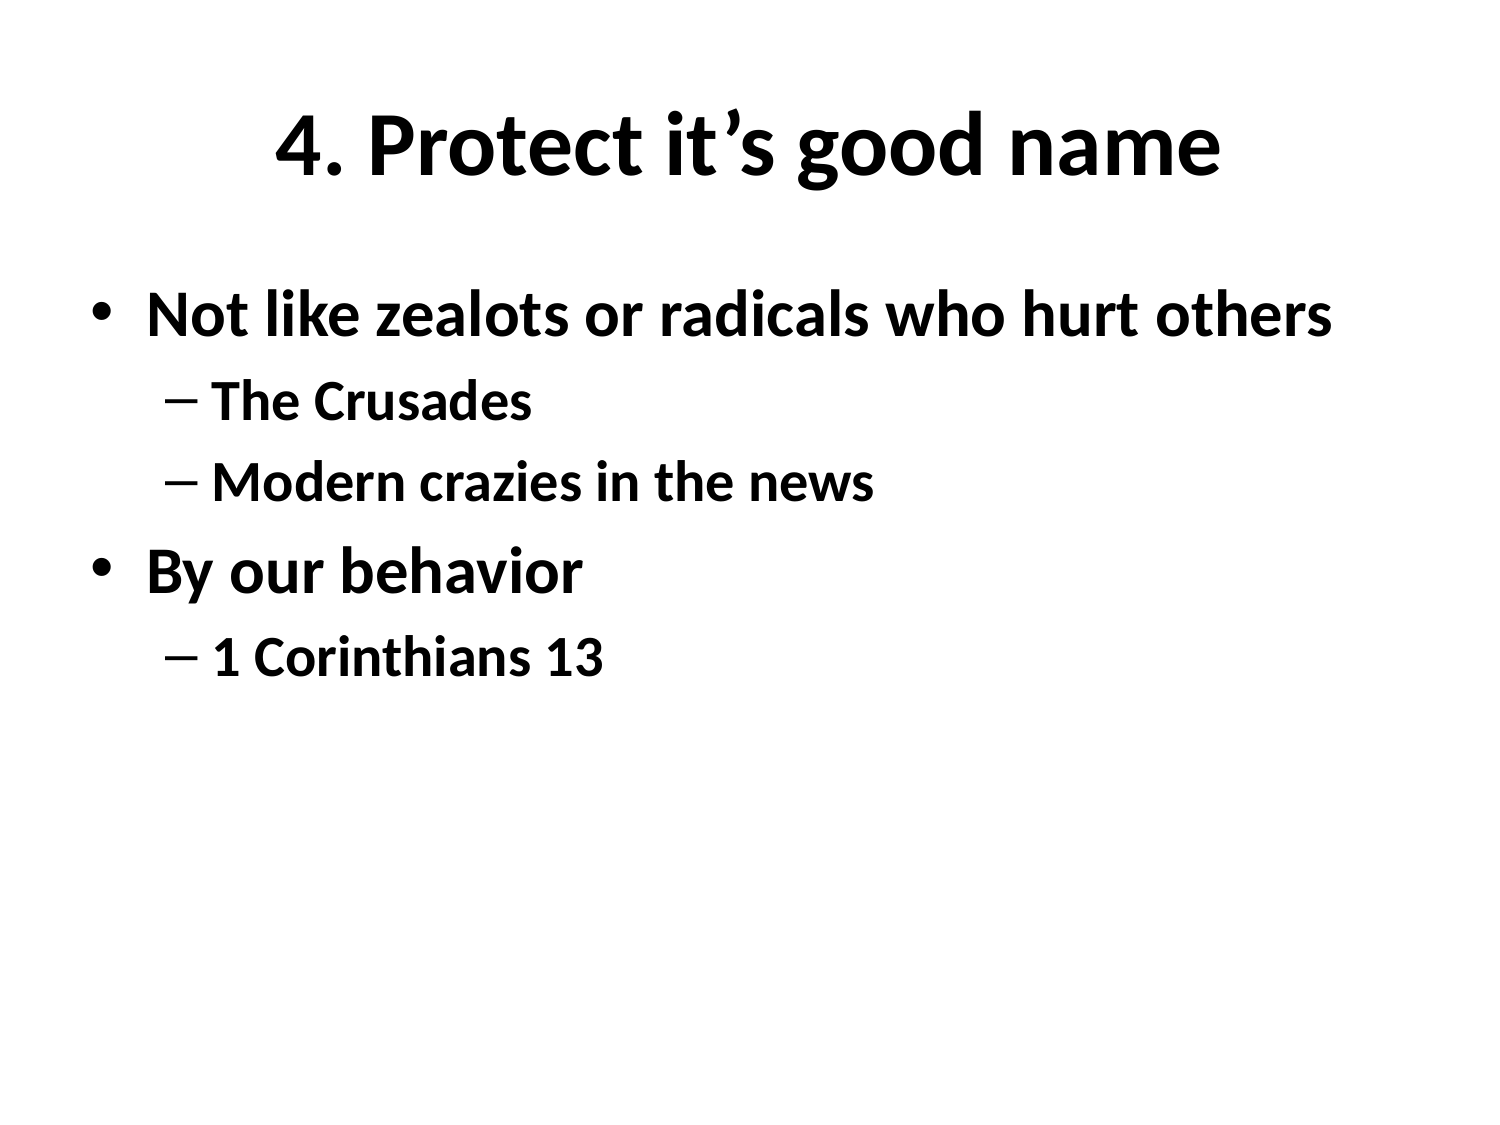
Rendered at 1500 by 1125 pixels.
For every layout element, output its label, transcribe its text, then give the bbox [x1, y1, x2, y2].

title 4. Protect it’s good name [75, 45, 1425, 233]
list Not like zealots or radicals who hurt others The Crusades Modern crazies in the news By our behavior 1 Corinthians 13 [75, 262, 1425, 1005]
